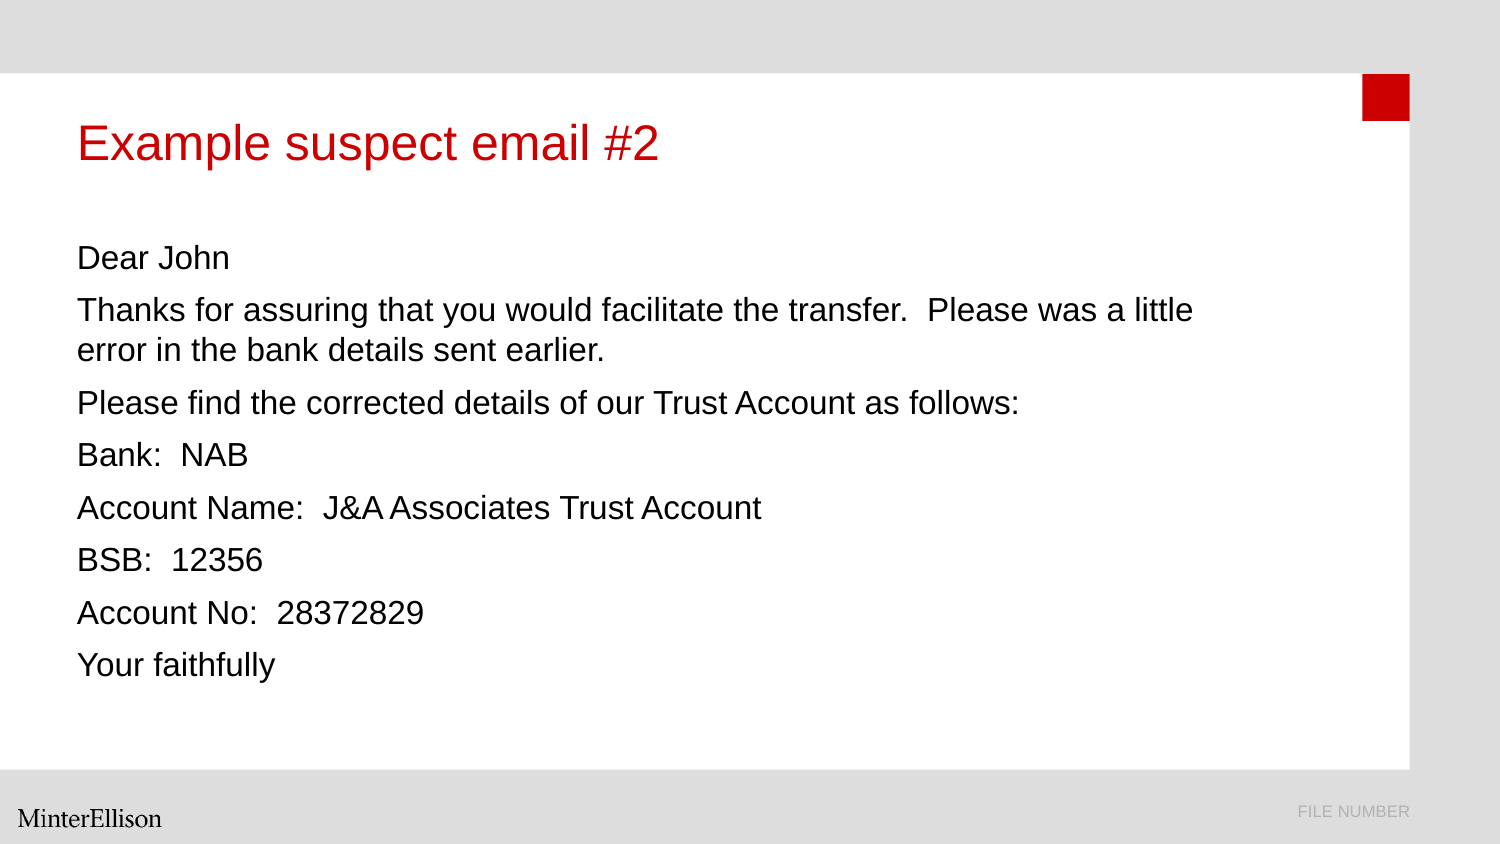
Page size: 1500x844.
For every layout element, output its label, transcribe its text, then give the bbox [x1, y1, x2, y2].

picture [0, 791, 179, 844]
title Example suspect email #2 [76, 110, 1258, 232]
list Dear John Thanks for assuring that you would facilitate the transfer. Please was a little error in the bank details sent earlier. Please find the corrected details of our Trust Account as follows: Bank: NAB Account Name: J&A Associates Trust Account BSB: 12356 Account No: 28372829 Your faithfully [76, 236, 1258, 744]
footer FILE NUMBER [1144, 801, 1411, 820]
